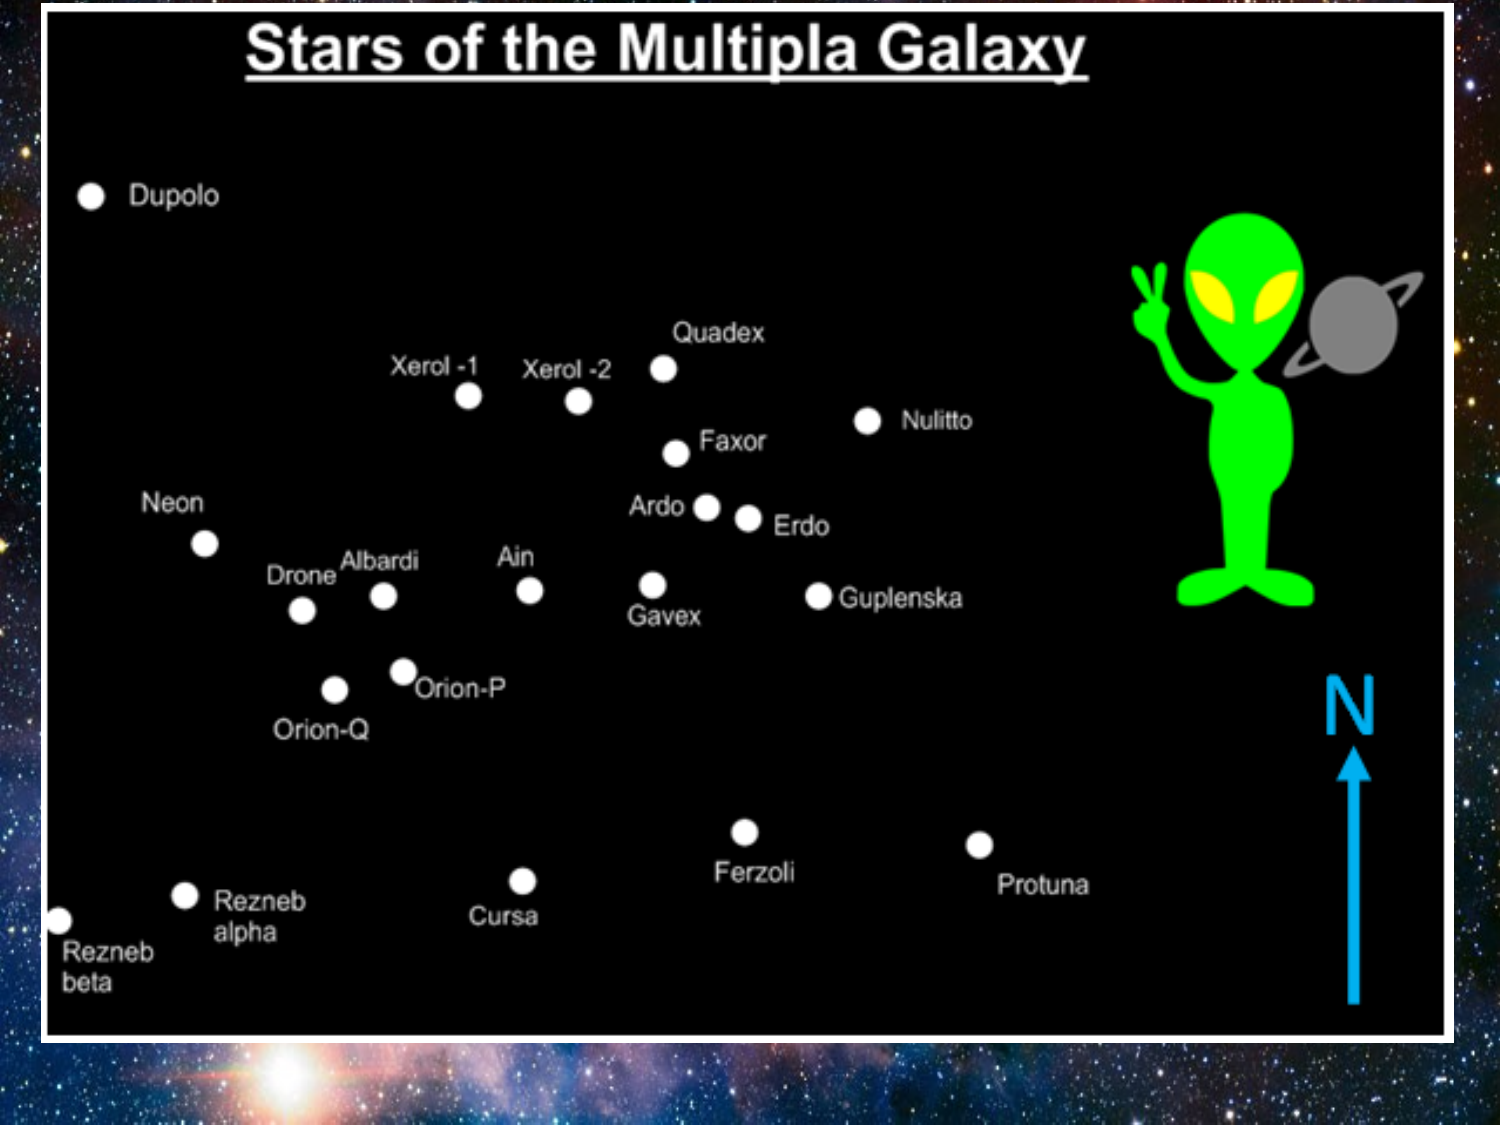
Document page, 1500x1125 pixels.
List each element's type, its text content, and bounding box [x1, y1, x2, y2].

subtitle Your next challenge involves you locating certain planets and stars that your space station needs to travel to using your knowledge of Mathematics. Remember to show any construction lines you use clearly. [41, 42, 1471, 1083]
picture [0, 0, 1500, 1125]
